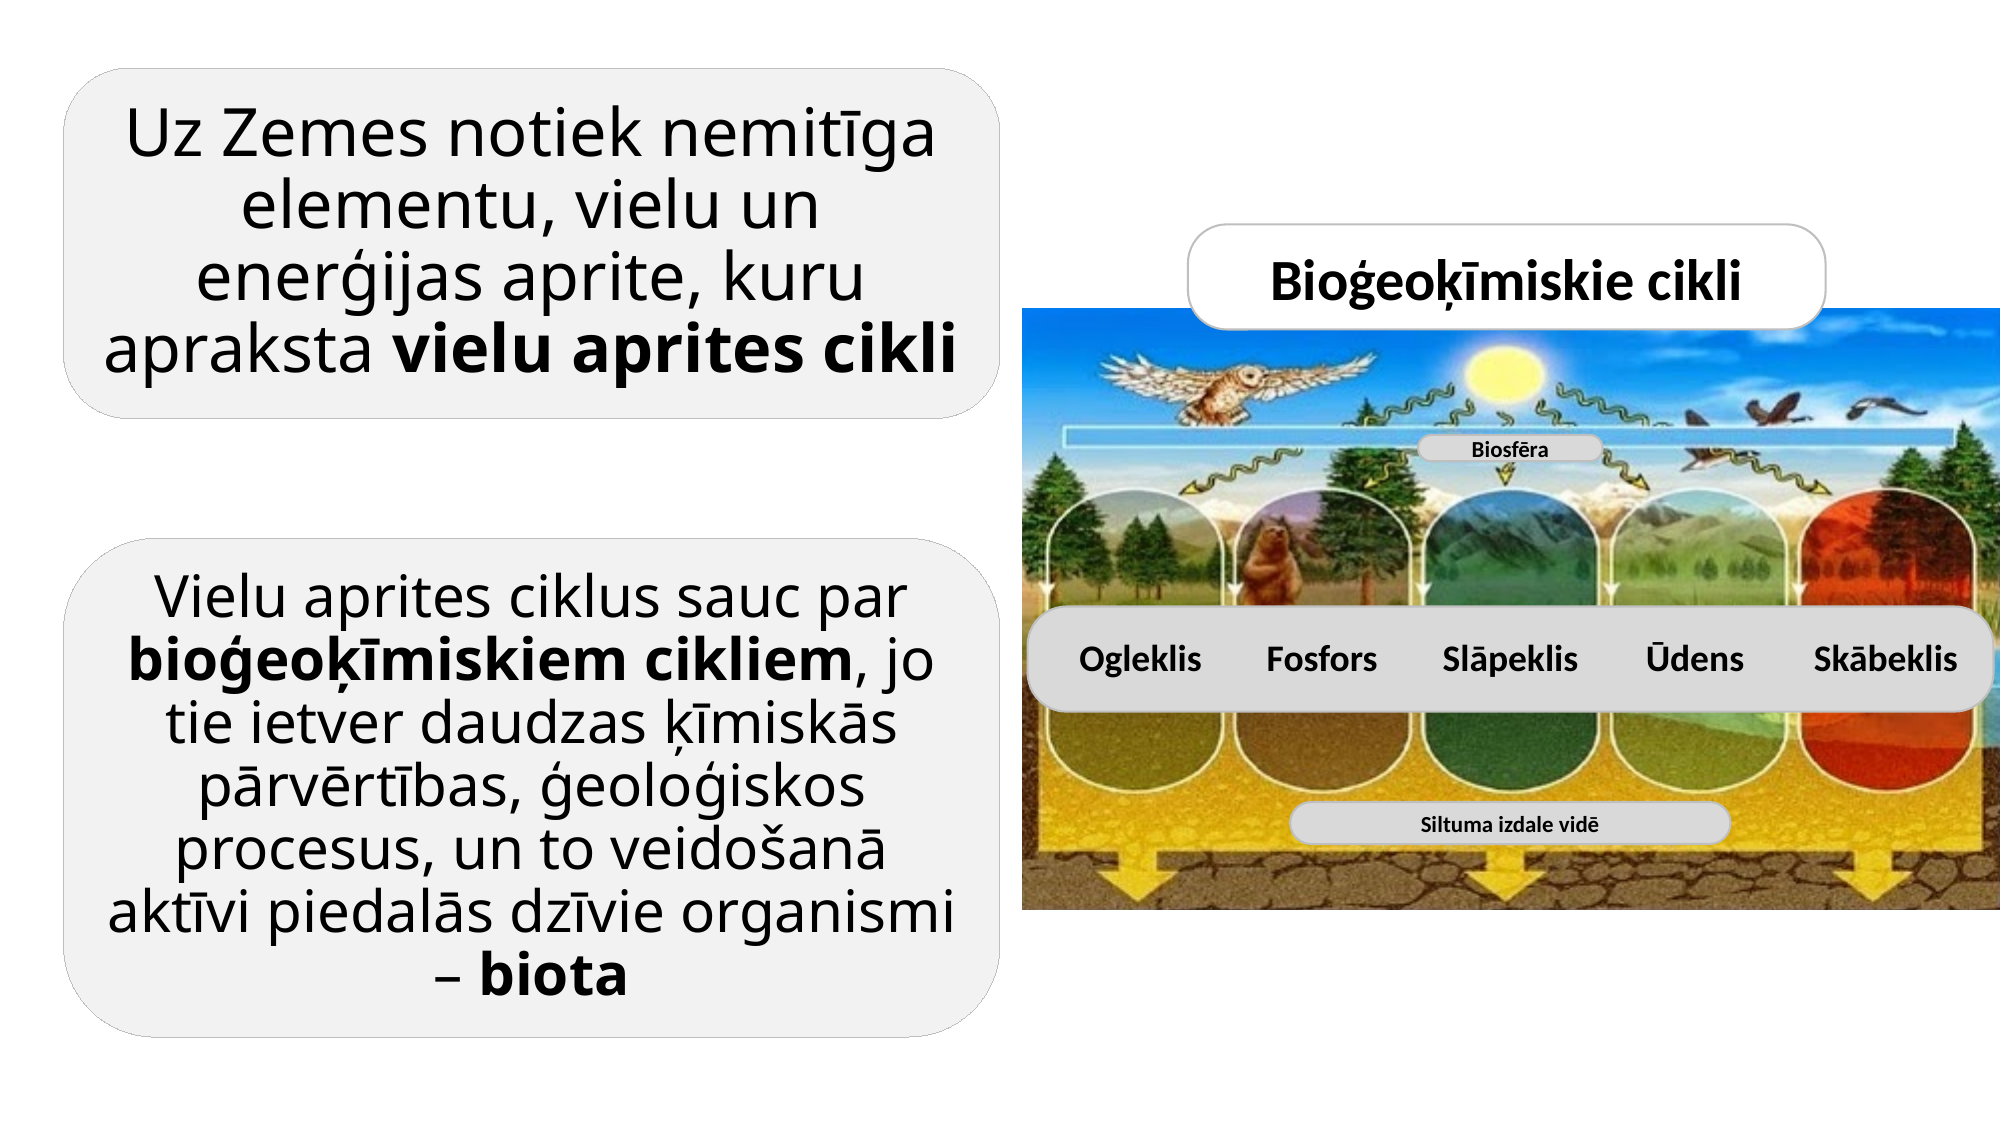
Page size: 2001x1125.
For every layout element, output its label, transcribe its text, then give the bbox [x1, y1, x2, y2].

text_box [1022, 224, 2000, 910]
text_box Vielu aprites ciklus sauc par bioģeoķīmiskiem cikliem, jo tie ietver daudzas ķīmiskās pārvērtības, ģeoloģiskos procesus, un to veidošanā aktīvi piedalās dzīvie organismi – biota [63, 538, 1000, 1038]
text_box Uz Zemes notiek nemitīga elementu, vielu un enerģijas aprite, kuru apraksta vielu aprites cikli [63, 68, 1000, 419]
